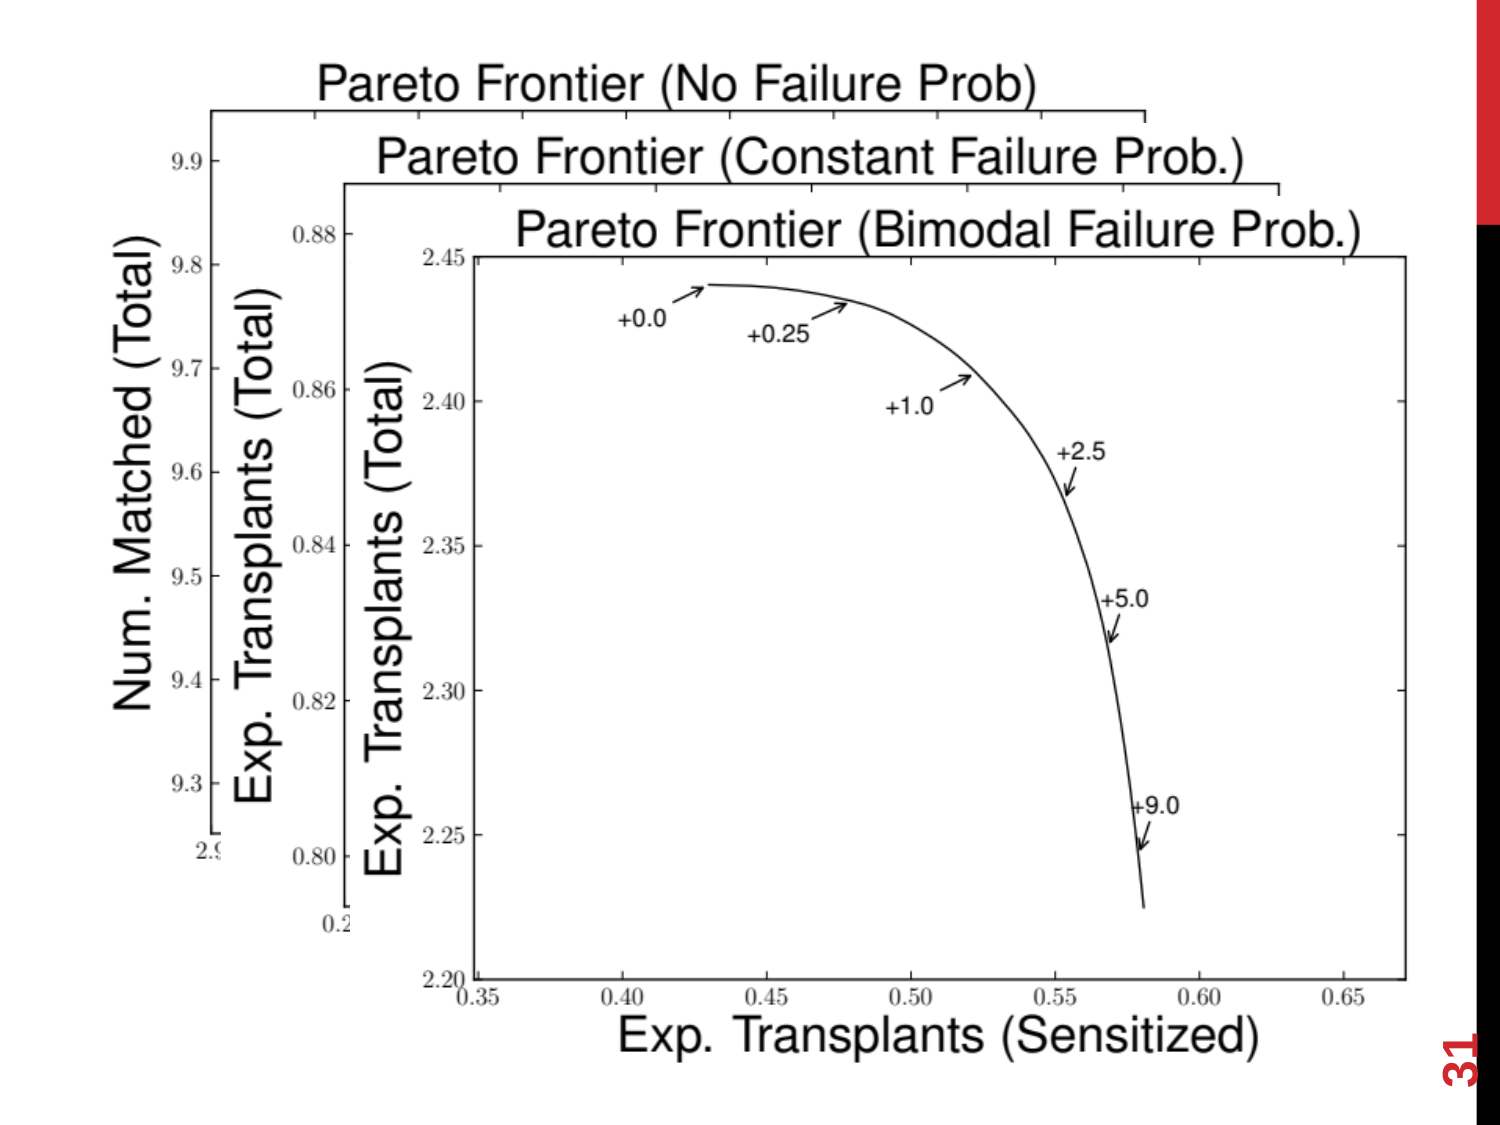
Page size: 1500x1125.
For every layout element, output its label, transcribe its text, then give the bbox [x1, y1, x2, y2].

slide_number 31 [1427, 887, 1488, 1104]
picture [99, 49, 1420, 1076]
